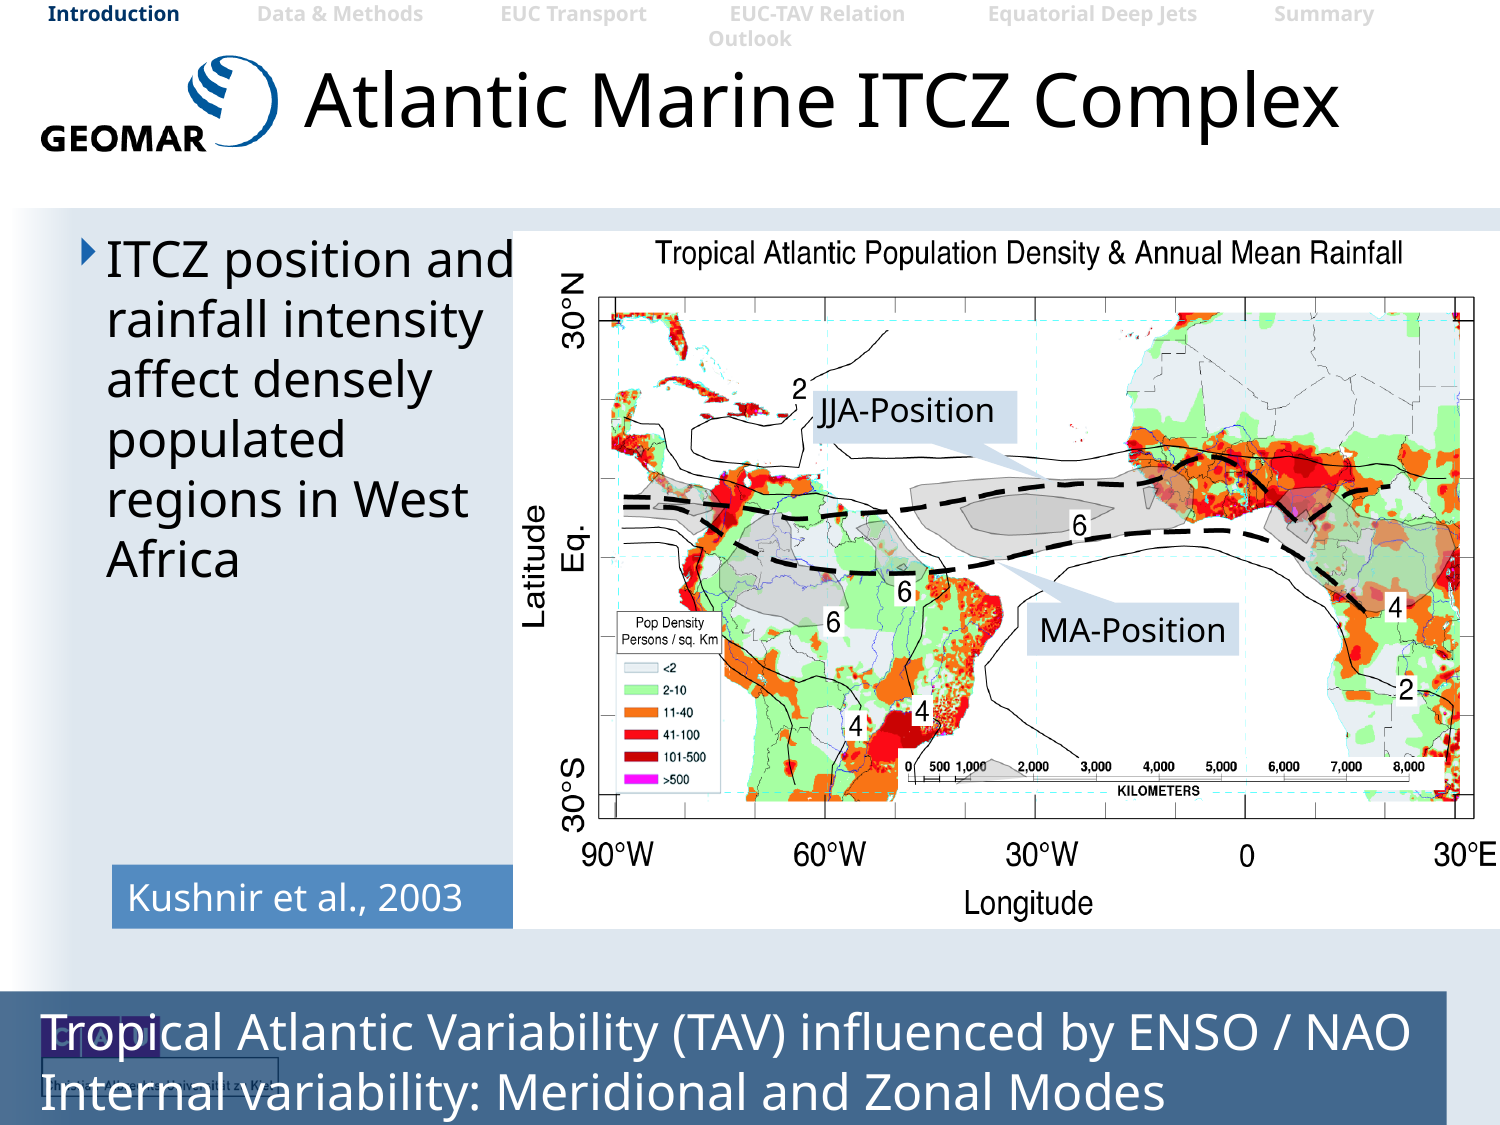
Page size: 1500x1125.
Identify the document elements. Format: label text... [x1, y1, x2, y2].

picture [41, 59, 278, 152]
title Atlantic Marine ITCZ Complex [289, 59, 1447, 201]
text_box Introduction Data & Methods EUC Transport EUC-TAV Relation Equatorial Deep Jets Summary Outlook [0, 0, 1500, 59]
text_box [513, 231, 1500, 929]
text_box Tropical Atlantic Variability (TAV) influenced by ENSO / NAO Internal variability: Meridional and Zonal Modes [0, 991, 1447, 1125]
list ITCZ position and rainfall intensity affect densely populated regions in West Africa [53, 219, 538, 991]
